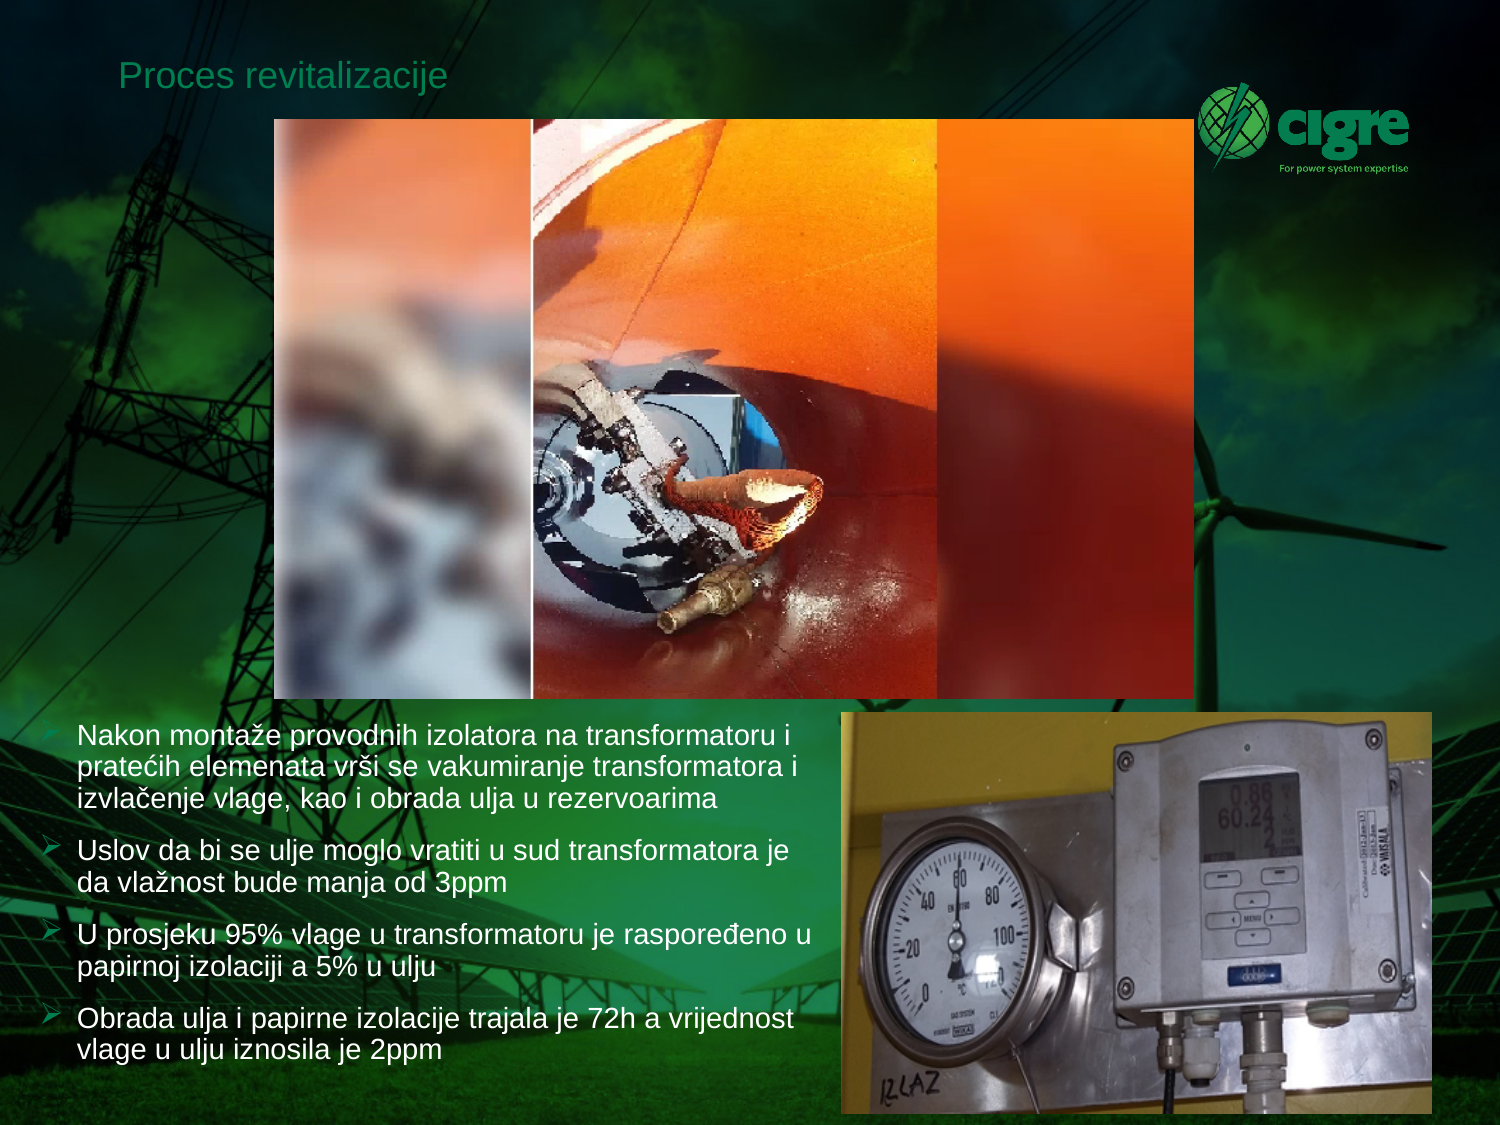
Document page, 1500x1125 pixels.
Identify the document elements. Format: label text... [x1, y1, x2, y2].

picture [0, 0, 1500, 1125]
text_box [273, 118, 1194, 700]
title Proces revitalizacije [103, 35, 1397, 119]
list Nakon montaže provodnih izolatora na transformatoru i pratećih elemenata vrši se vakumiranje transformatora i izvlačenje vlage, kao i obrada ulja u rezervoarima Uslov da bi se ulje moglo vratiti u sud transformatora je da vlažnost bude manja od 3ppm U prosjeku 95% vlage u transformatoru je raspoređeno u papirnoj izolaciji a 5% u ulju Obrada ulja i papirne izolacije trajala je 72h a vrijednost vlage u ulju iznosila je 2ppm [24, 712, 832, 1088]
